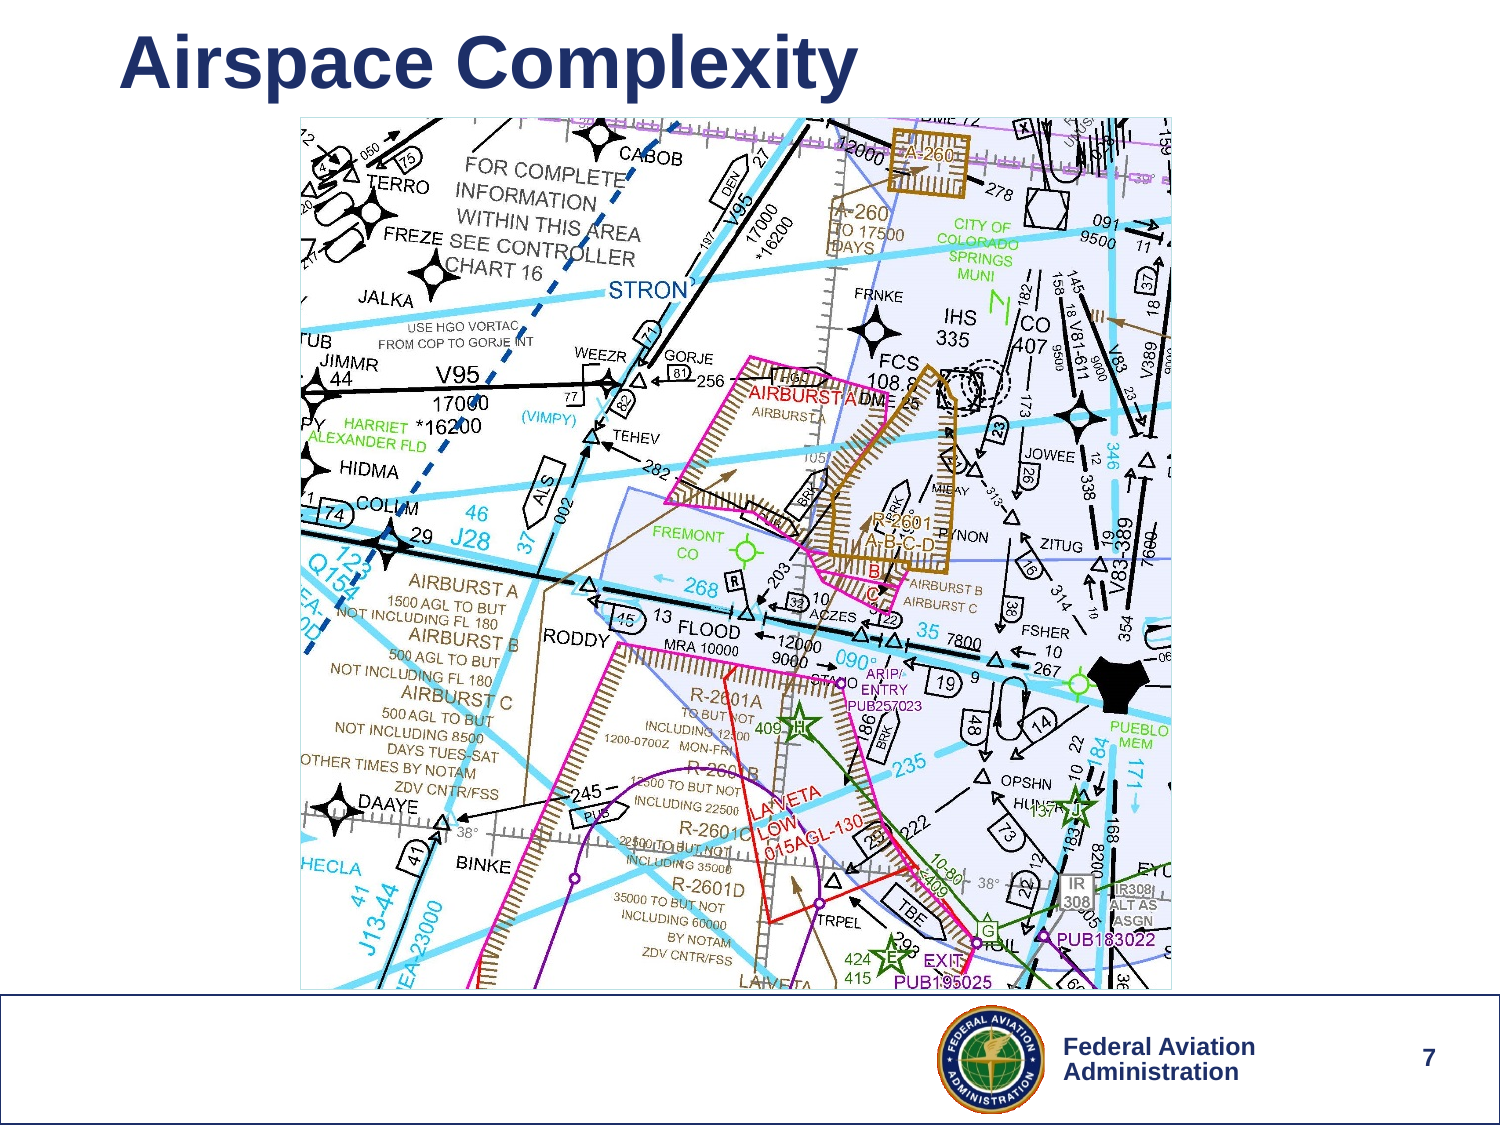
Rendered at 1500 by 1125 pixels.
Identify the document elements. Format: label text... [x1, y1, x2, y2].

picture [936, 1004, 1045, 1114]
title Airspace Complexity [103, 0, 1397, 118]
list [299, 117, 1173, 990]
